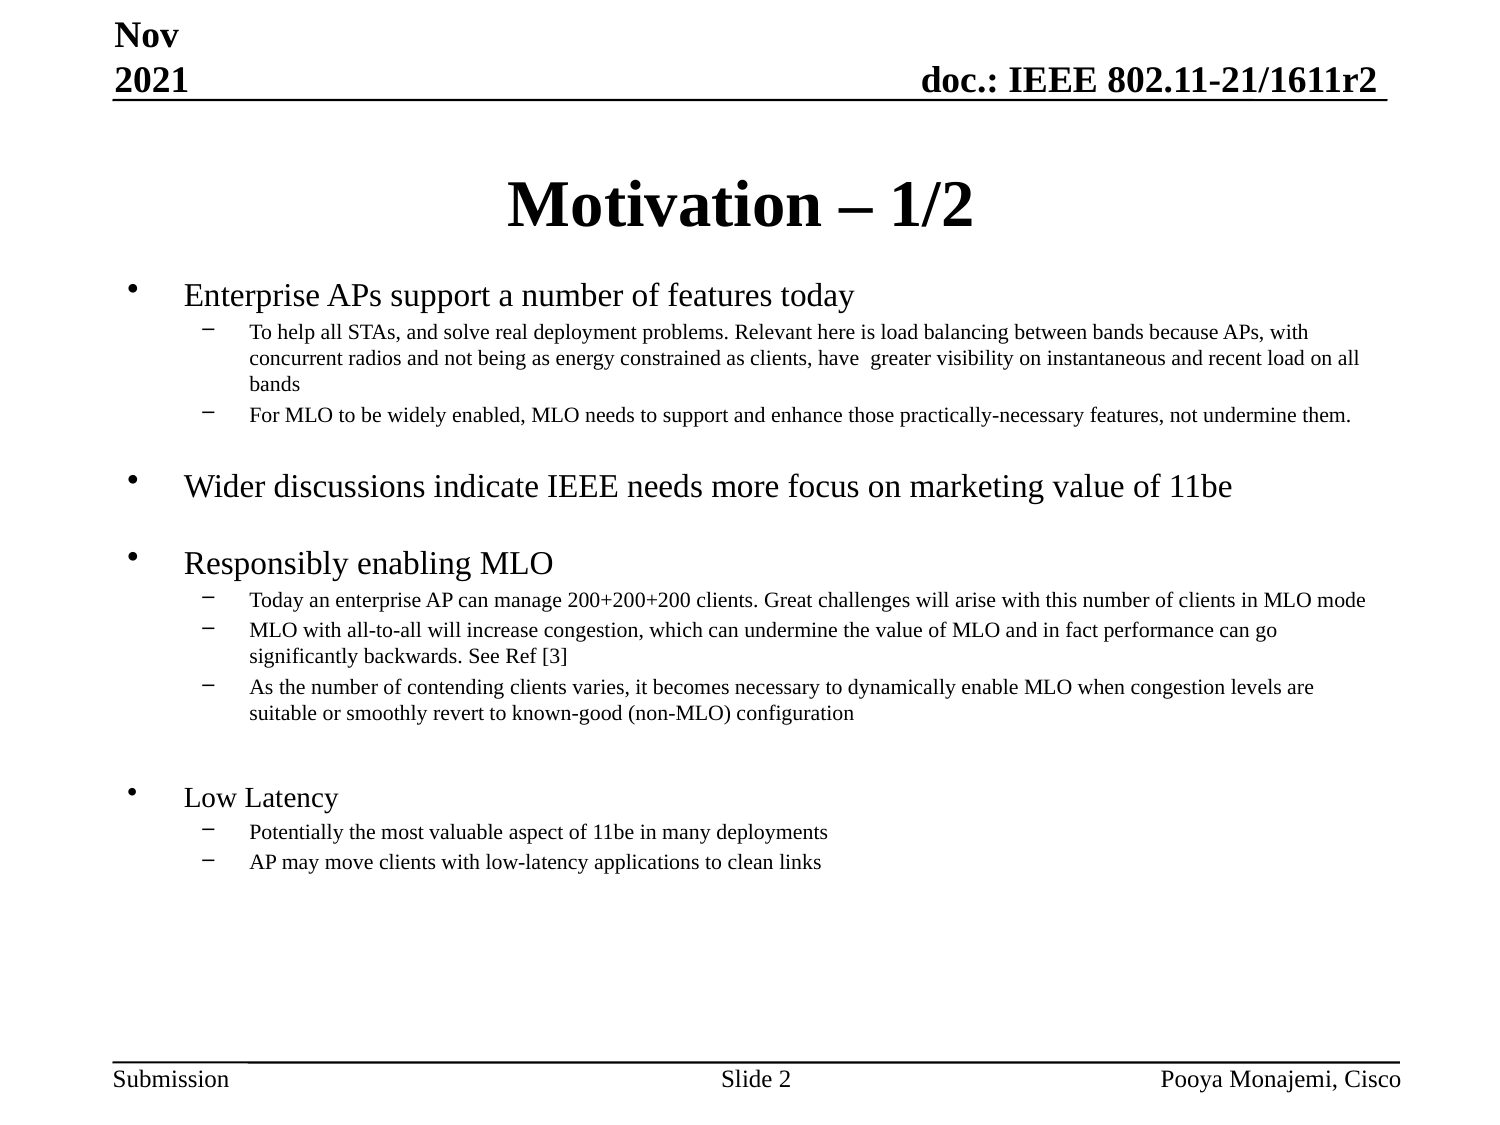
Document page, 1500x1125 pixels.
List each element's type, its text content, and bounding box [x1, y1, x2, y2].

slide_number Slide 2 [712, 1061, 800, 1093]
title Motivation – 1/2 [112, 112, 1388, 265]
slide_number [114, 54, 259, 101]
footer Pooya Monajemi, Cisco [1157, 1061, 1402, 1093]
list Enterprise APs support a number of features today To help all STAs, and solve real deployment problems. Relevant here is load balancing between bands because APs, with concurrent radios and not being as energy constrained as clients, have greater visibility on instantaneous and recent load on all bands For MLO to be widely enabled, MLO needs to support and enhance those practically-necessary features, not undermine them. Wider discussions indicate IEEE needs more focus on marketing value of 11be Responsibly enabling MLO Today an enterprise AP can manage 200+200+200 clients. Great challenges will arise with this number of clients in MLO mode MLO with all-to-all will increase congestion, which can undermine the value of MLO and in fact performance can go significantly backwards. See Ref [3] As the number of contending clients varies, it becomes necessary to dynamically enable MLO when congestion levels are suitable or smoothly revert to known-good (non-MLO) configuration Low Latency Potentially the most valuable aspect of 11be in many deployments AP may move clients with low-latency applications to clean links [112, 265, 1388, 941]
